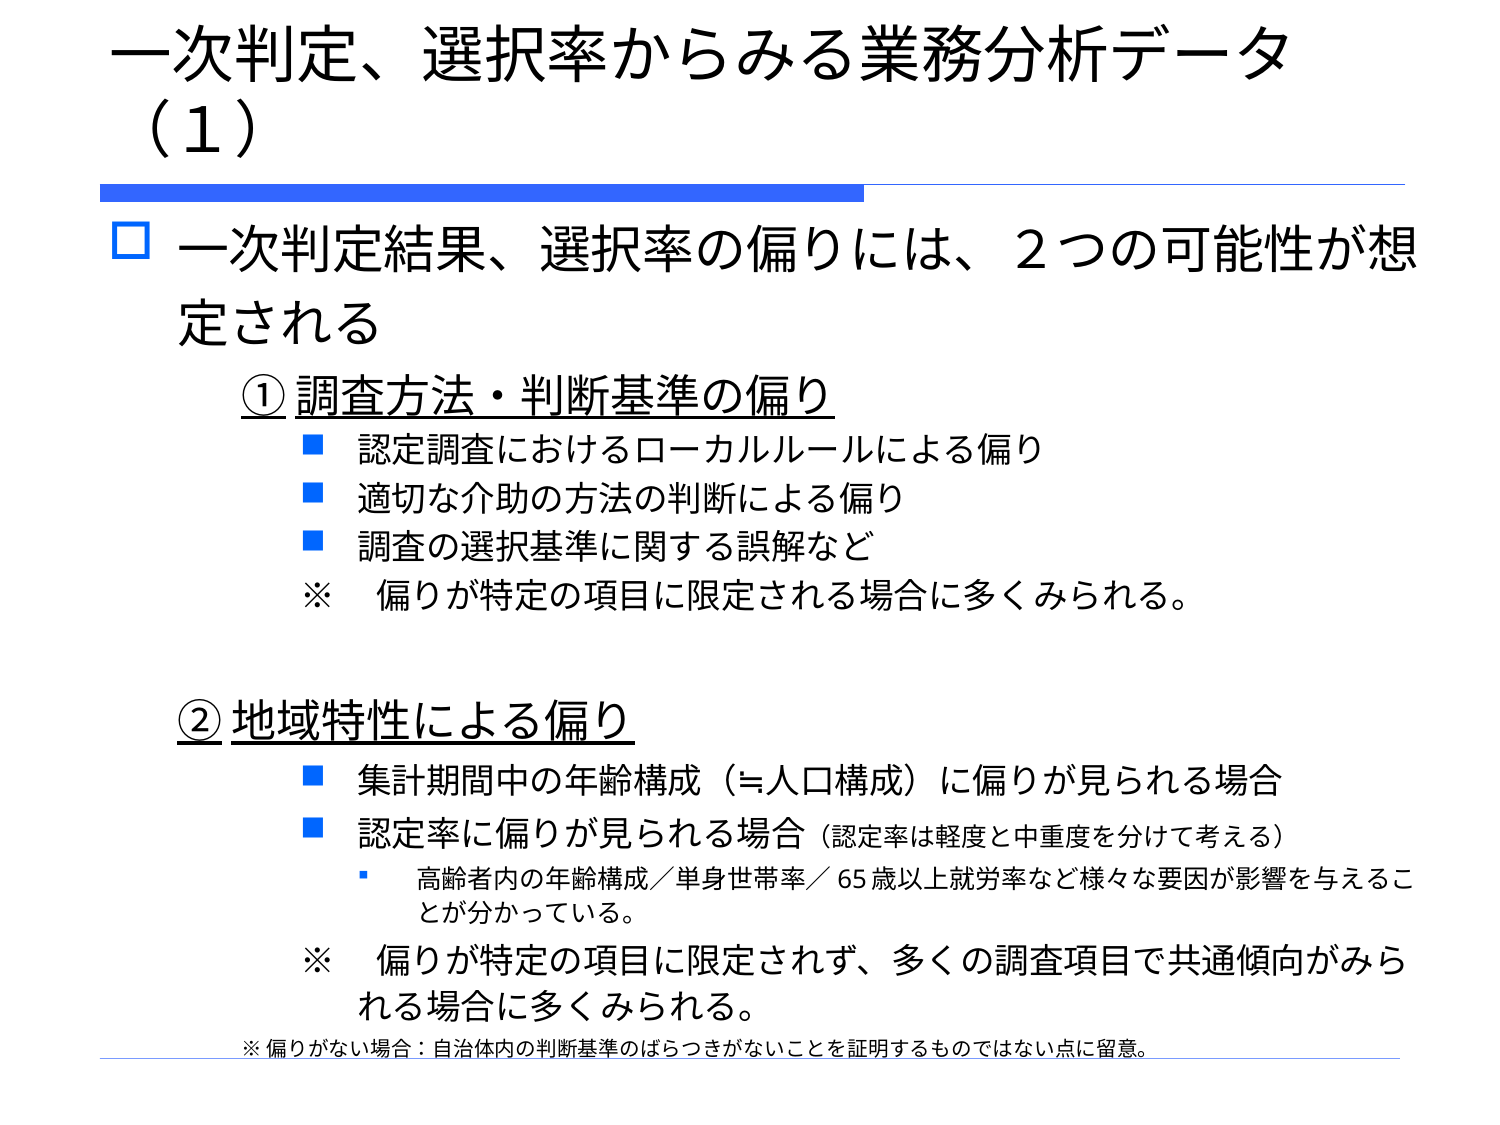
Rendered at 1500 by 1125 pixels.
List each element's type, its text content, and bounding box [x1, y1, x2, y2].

title 一次判定、選択率からみる業務分析データ（１） [93, 49, 1407, 173]
list 一次判定結果、選択率の偏りには、２つの可能性が想定される ①調査方法・判断基準の偏り 認定調査におけるローカルルールによる偏り 適切な介助の方法の判断による偏り 調査の選択基準に関する誤解など ※ 偏りが特定の項目に限定される場合に多くみられる。 ②地域特性による偏り 集計期間中の年齢構成（≒人口構成）に偏りが見られる場合 認定率に偏りが見られる場合（認定率は軽度と中重度を分けて考える） 高齢者内の年齢構成／単身世帯率／65歳以上就労率など様々な要因が影響を与えることが分かっている。 ※ 偏りが特定の項目に限定されず、多くの調査項目で共通傾向がみられる場合に多くみられる。 ※偏りがない場合：自治体内の判断基準のばらつきがないことを証明するものではない点に留意。 [92, 196, 1448, 1071]
